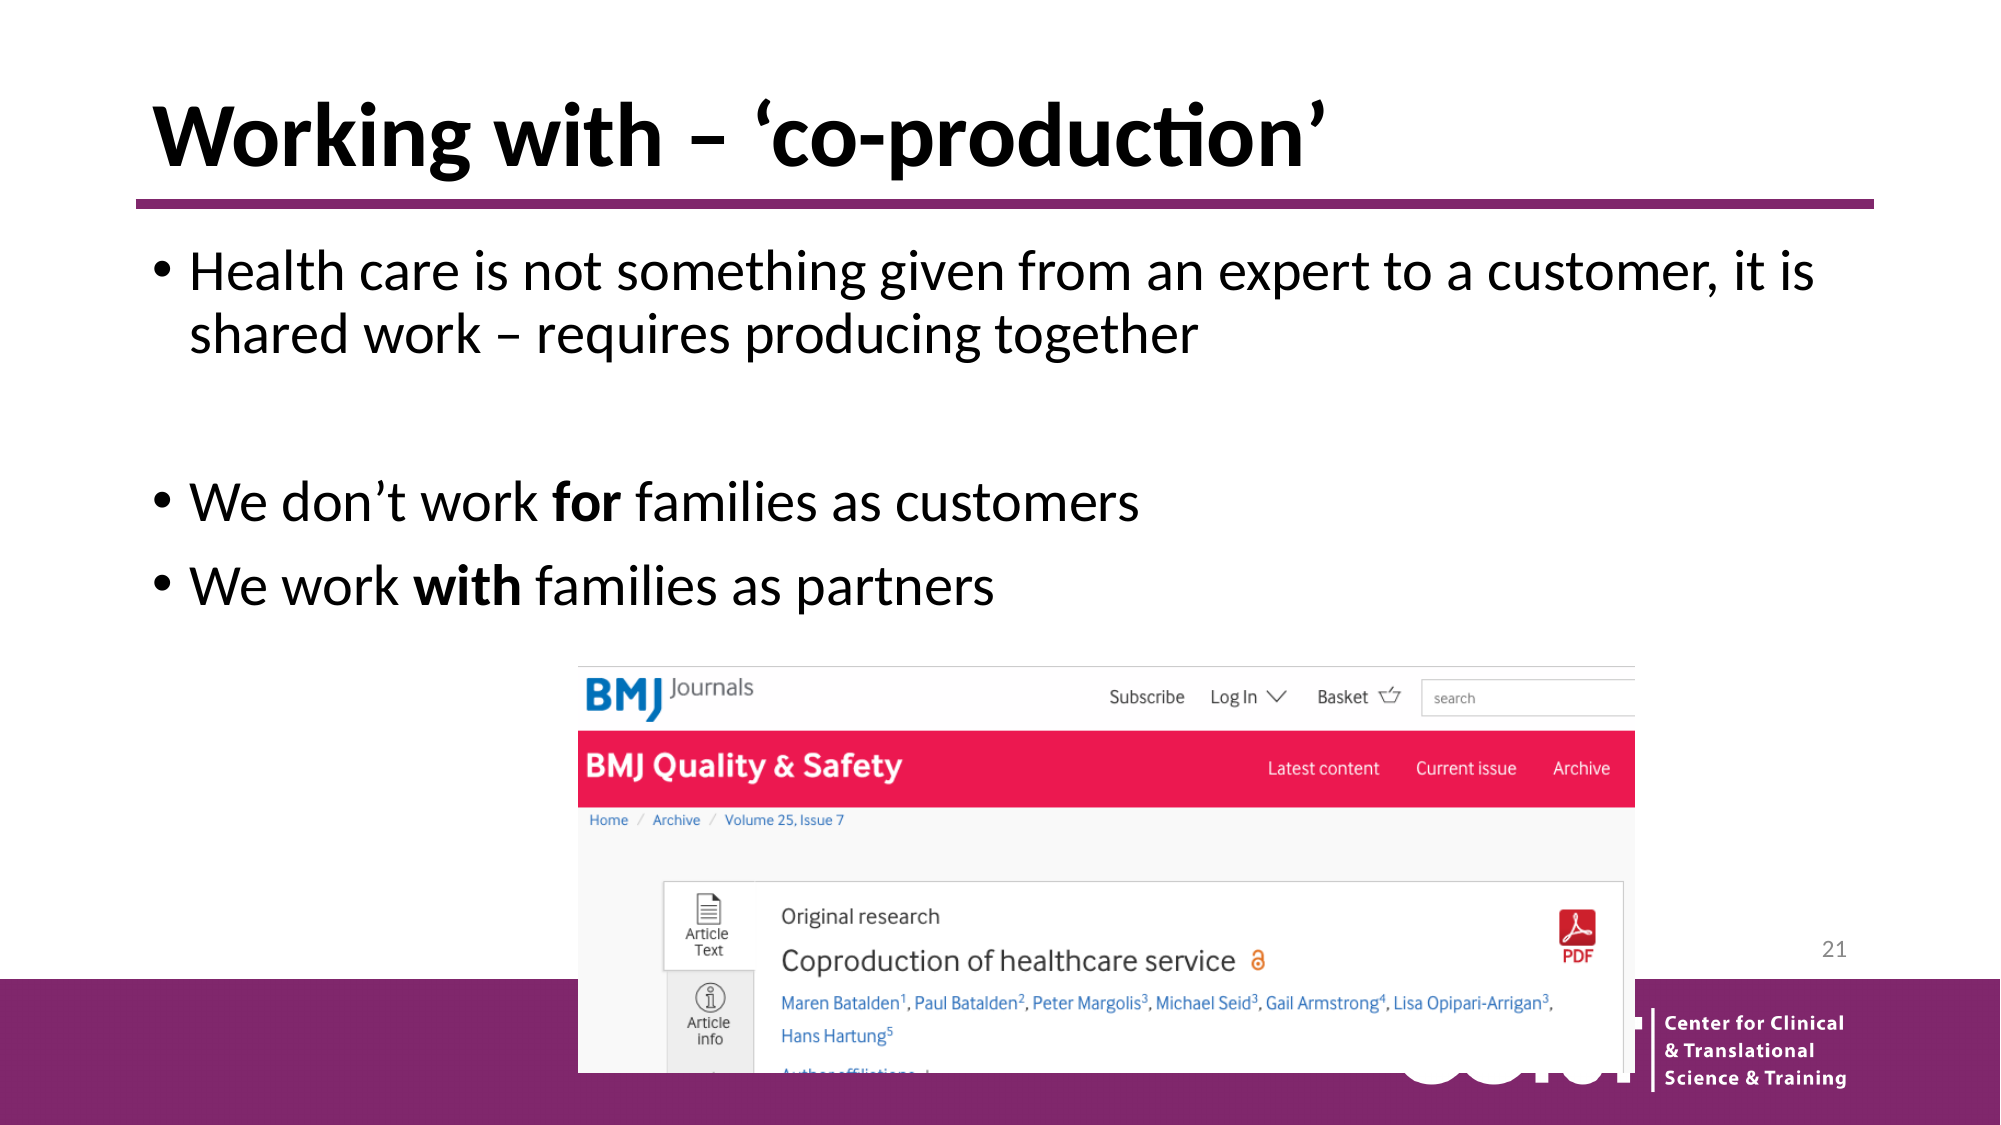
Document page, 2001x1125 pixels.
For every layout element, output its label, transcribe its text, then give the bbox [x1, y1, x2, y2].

slide_number 21 [1635, 917, 1863, 977]
title Working with – ‘co-production’ [137, 45, 1863, 194]
picture [0, 666, 2000, 1125]
list Health care is not something given from an expert to a customer, it is shared work – requires producing together We don’t work for families as customers We work with families as partners [137, 233, 1863, 900]
